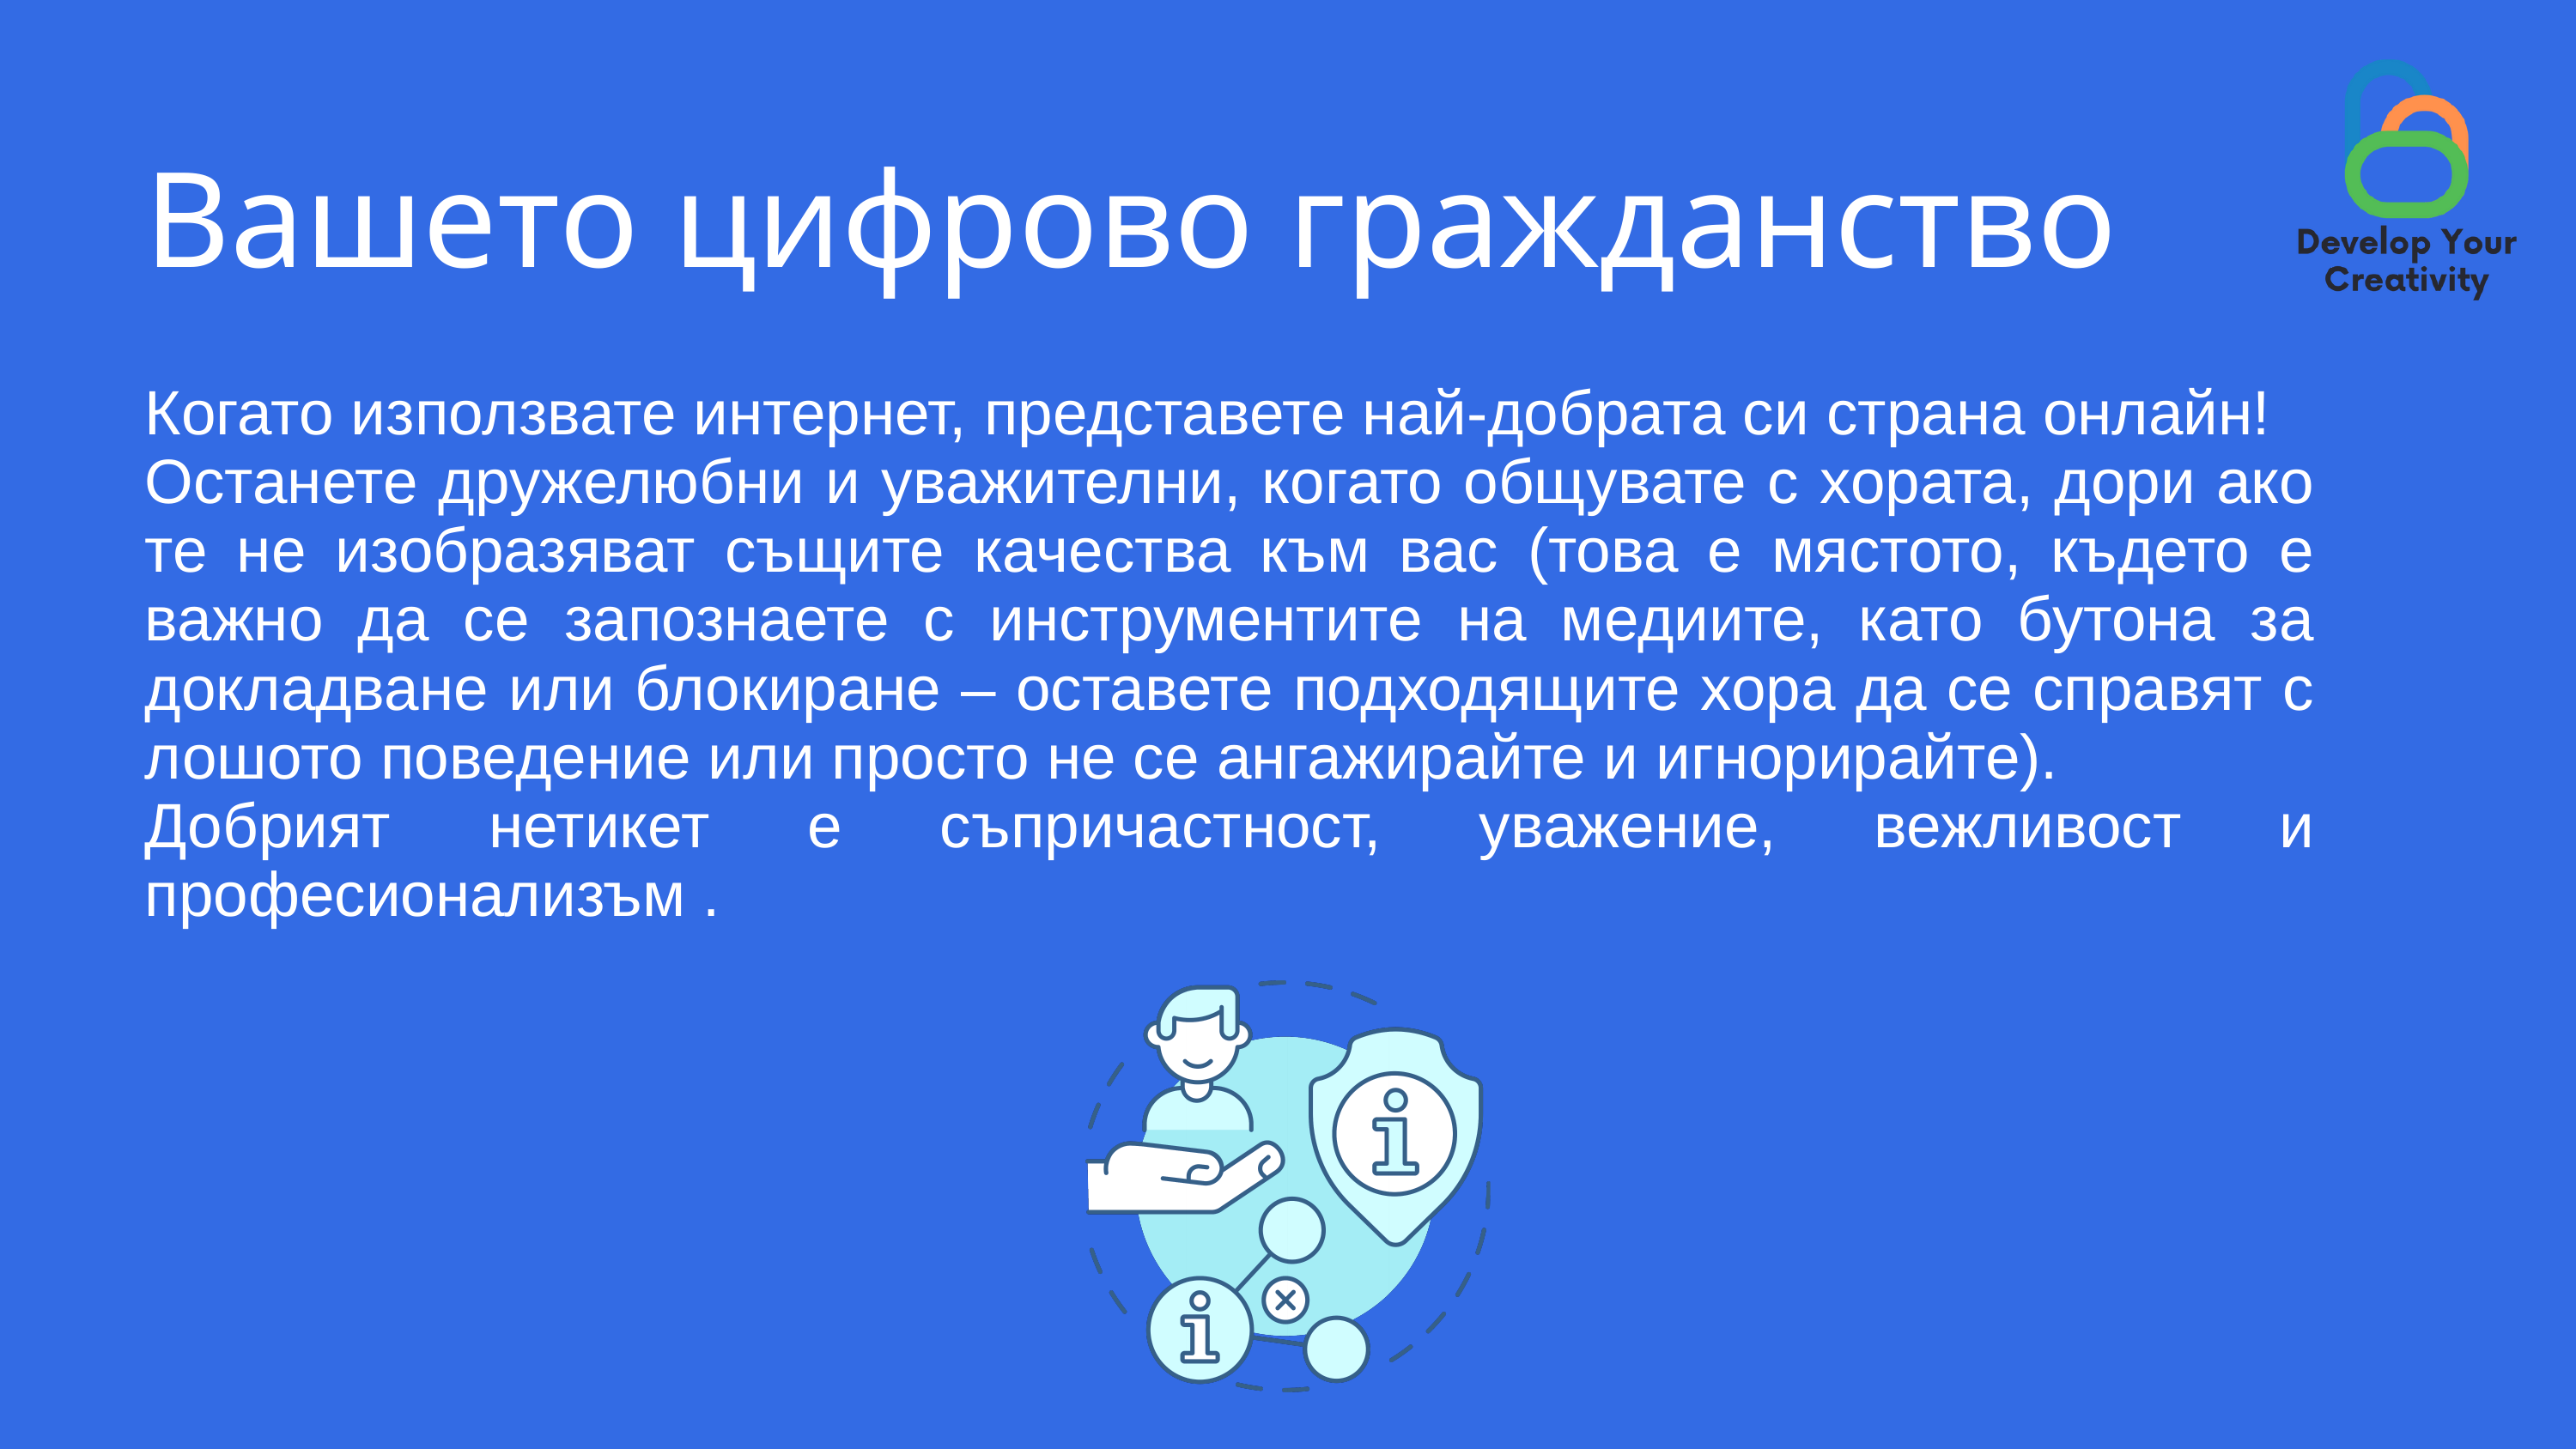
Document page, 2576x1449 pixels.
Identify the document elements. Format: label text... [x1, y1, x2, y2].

text_box [1085, 980, 1491, 1392]
text_box [2178, 0, 2576, 397]
text_box Когато използвате интернет, представете най-добрата си страна онлайн! Останете дружелюбни и уважителни, когато общувате с хората, дори ако те не изобразяват същите качества към вас (това е мястото, където е важно да се запознаете с инструментите на медиите, като бутона за докладване или блокиране – оставете подходящите хора да се справят с лошото поведение или просто не се ангажирайте и игнорирайте). Добрият нетикет е съпричастност, уважение, вежливост и професионализъм . [144, 378, 2316, 1088]
text_box Вашето цифрово гражданство [144, 149, 2179, 294]
